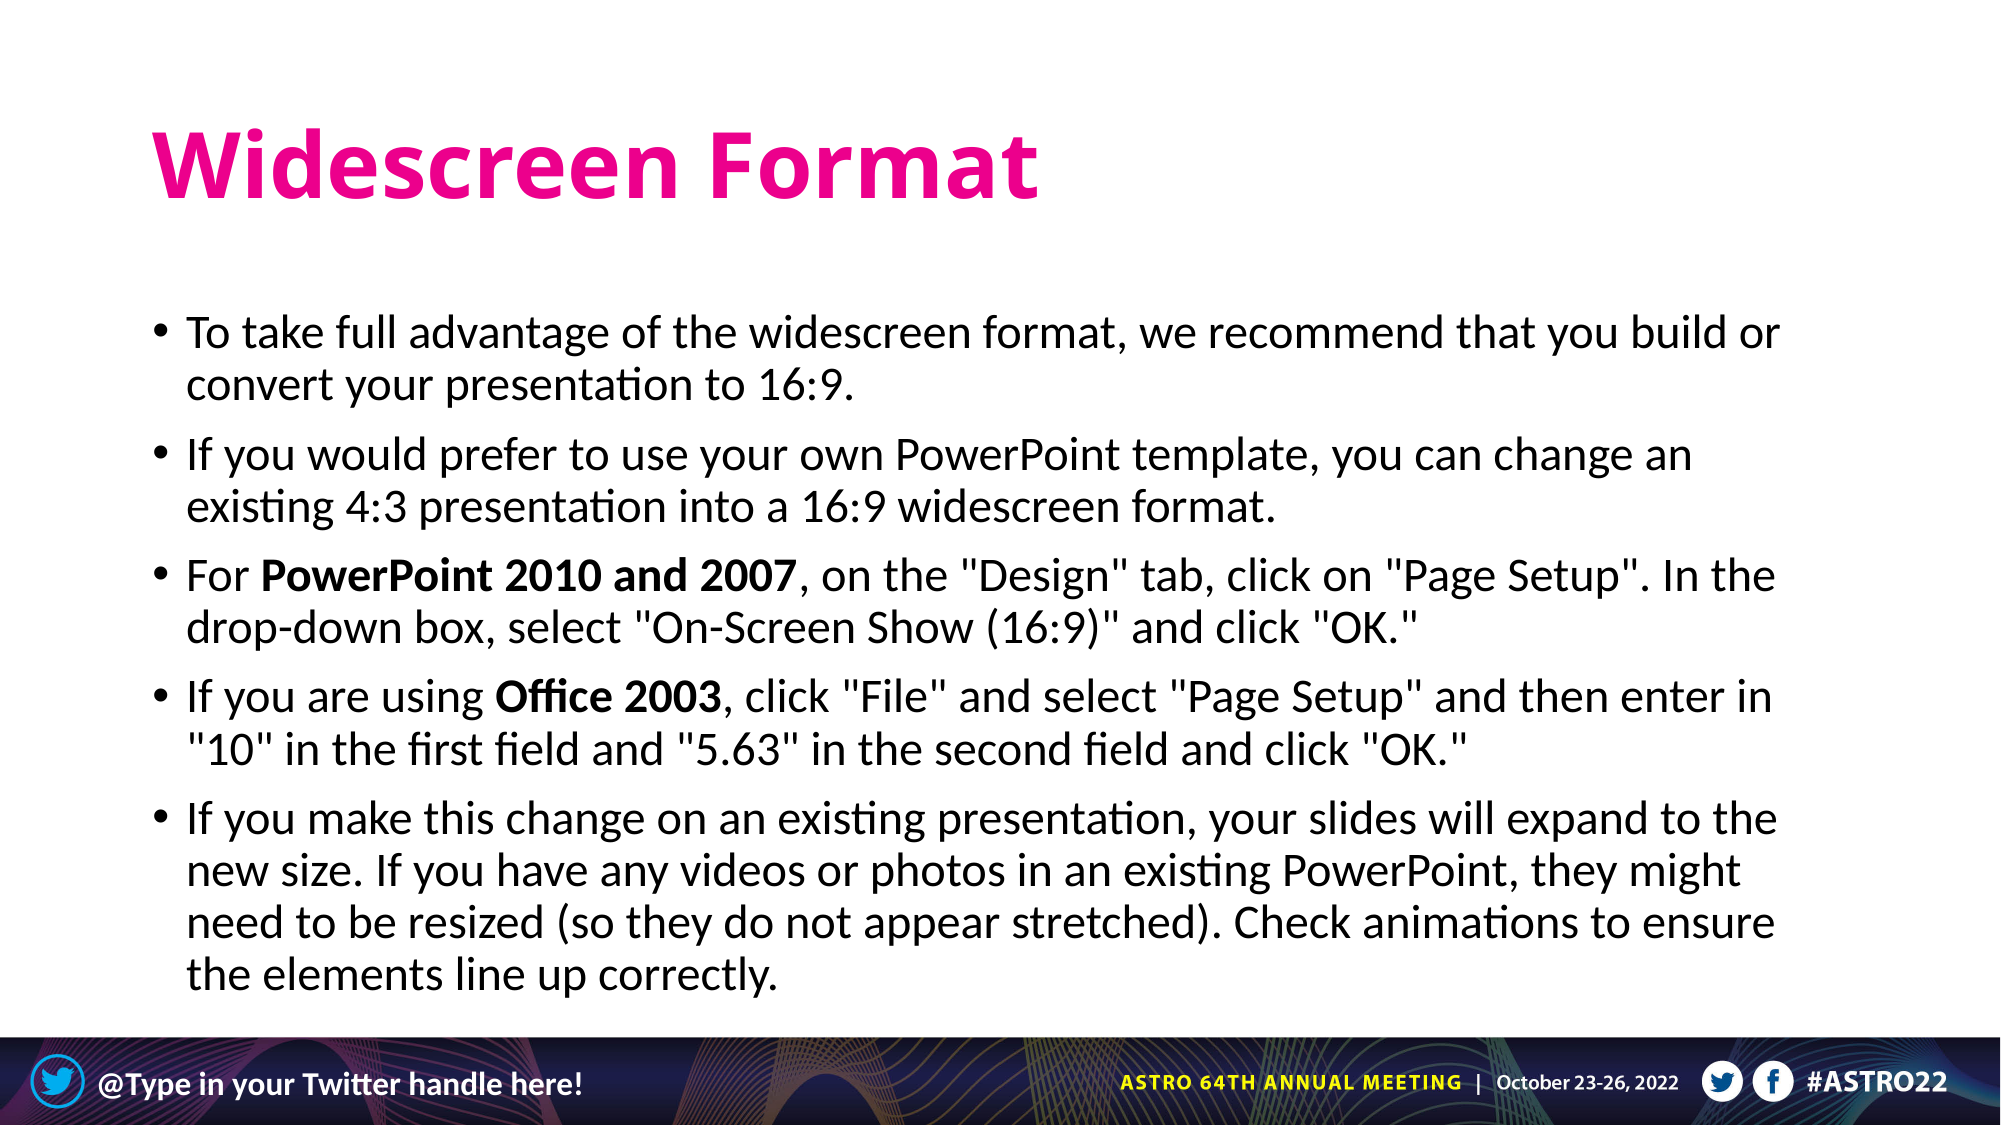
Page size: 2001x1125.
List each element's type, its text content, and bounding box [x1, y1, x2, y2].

title Widescreen Format [137, 59, 1863, 278]
picture [0, 0, 2001, 1125]
list To take full advantage of the widescreen format, we recommend that you build or convert your presentation to 16:9. If you would prefer to use your own PowerPoint template, you can change an existing 4:3 presentation into a 16:9 widescreen format. For PowerPoint 2010 and 2007, on the "Design" tab, click on "Page Setup". In the drop-down box, select "On-Screen Show (16:9)" and click "OK." If you are using Office 2003, click "File" and select "Page Setup" and then enter in "10" in the first field and "5.63" in the second field and click "OK." If you make this change on an existing presentation, your slides will expand to the new size. If you have any videos or photos in an existing PowerPoint, they might need to be resized (so they do not appear stretched). Check animations to ensure the elements line up correctly. [137, 299, 1863, 1014]
